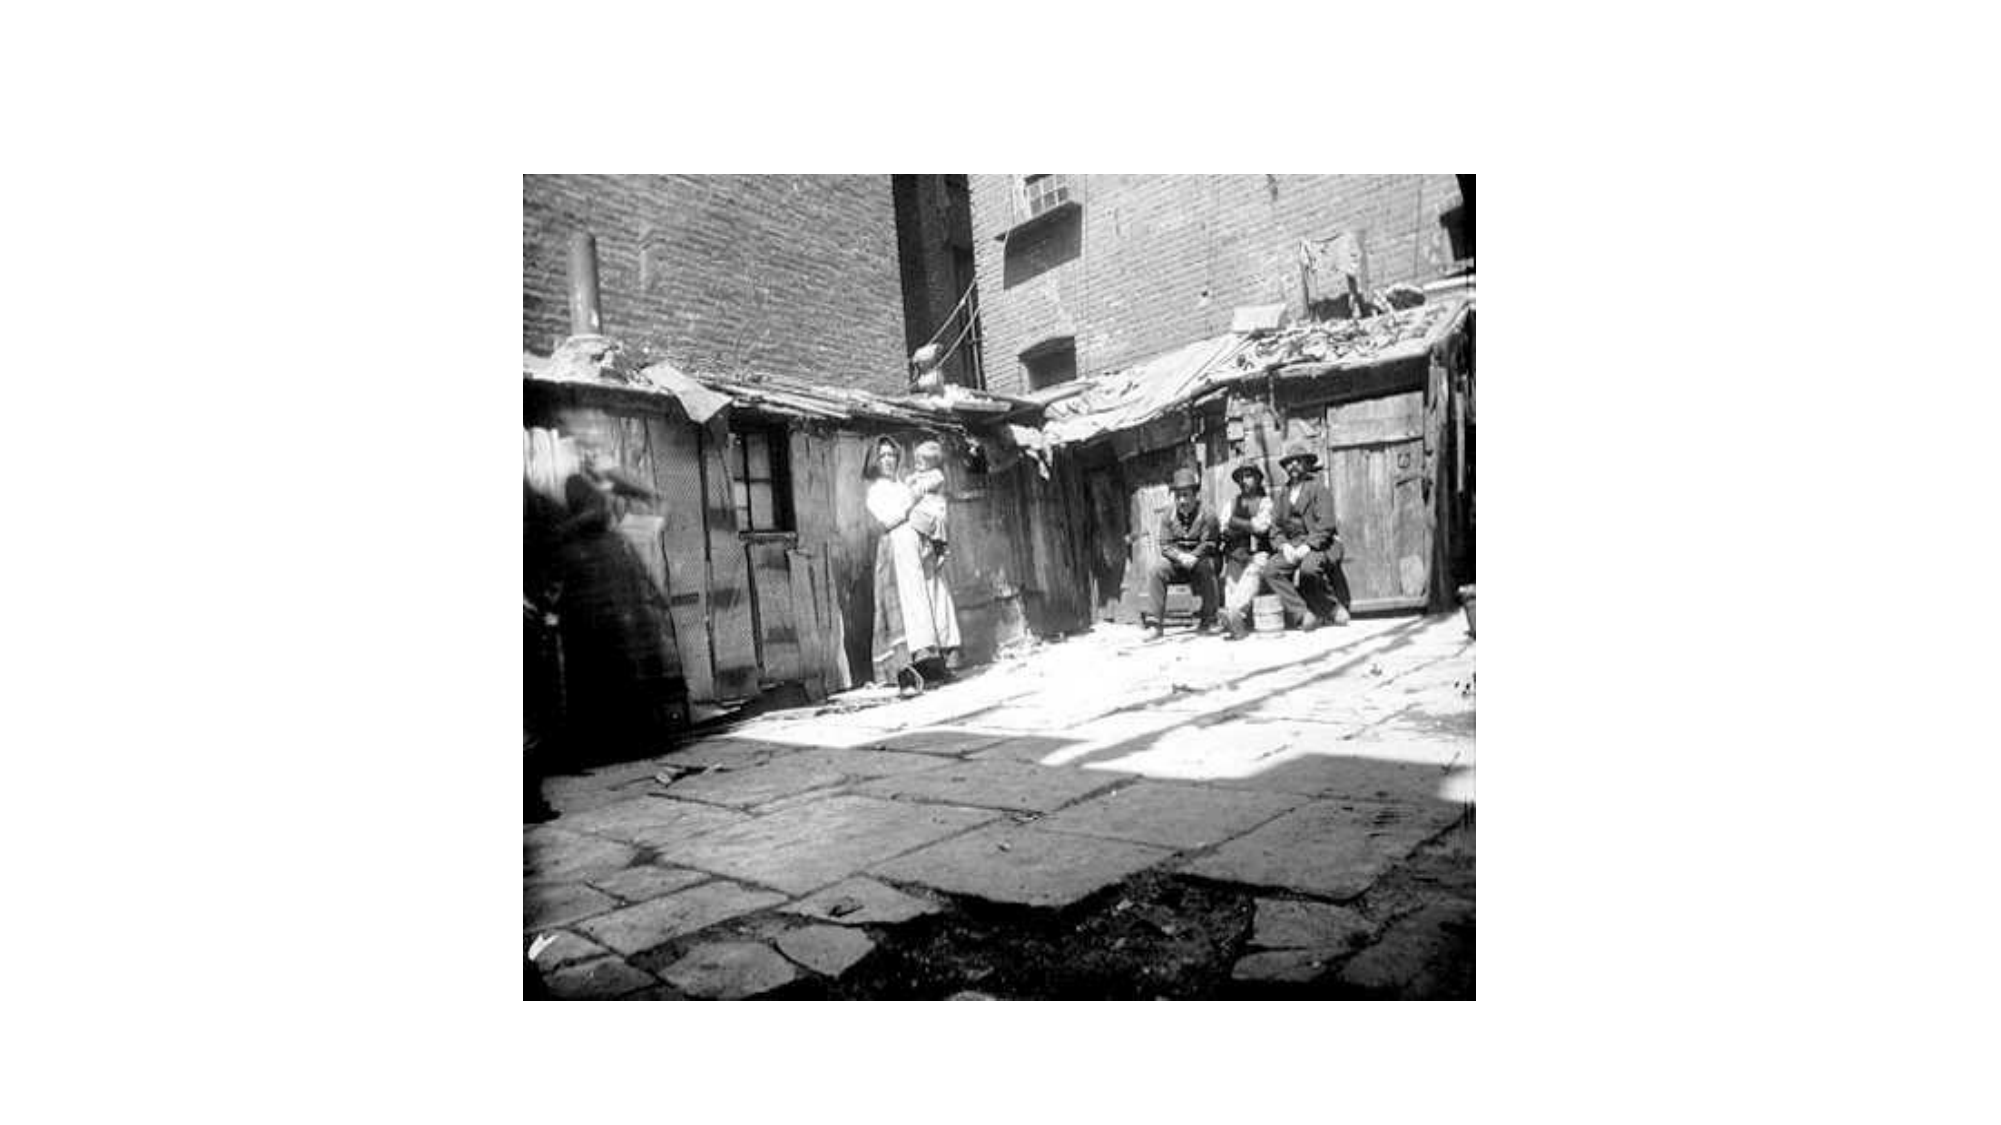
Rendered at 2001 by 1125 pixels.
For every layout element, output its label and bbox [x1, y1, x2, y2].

list [523, 174, 1476, 1001]
